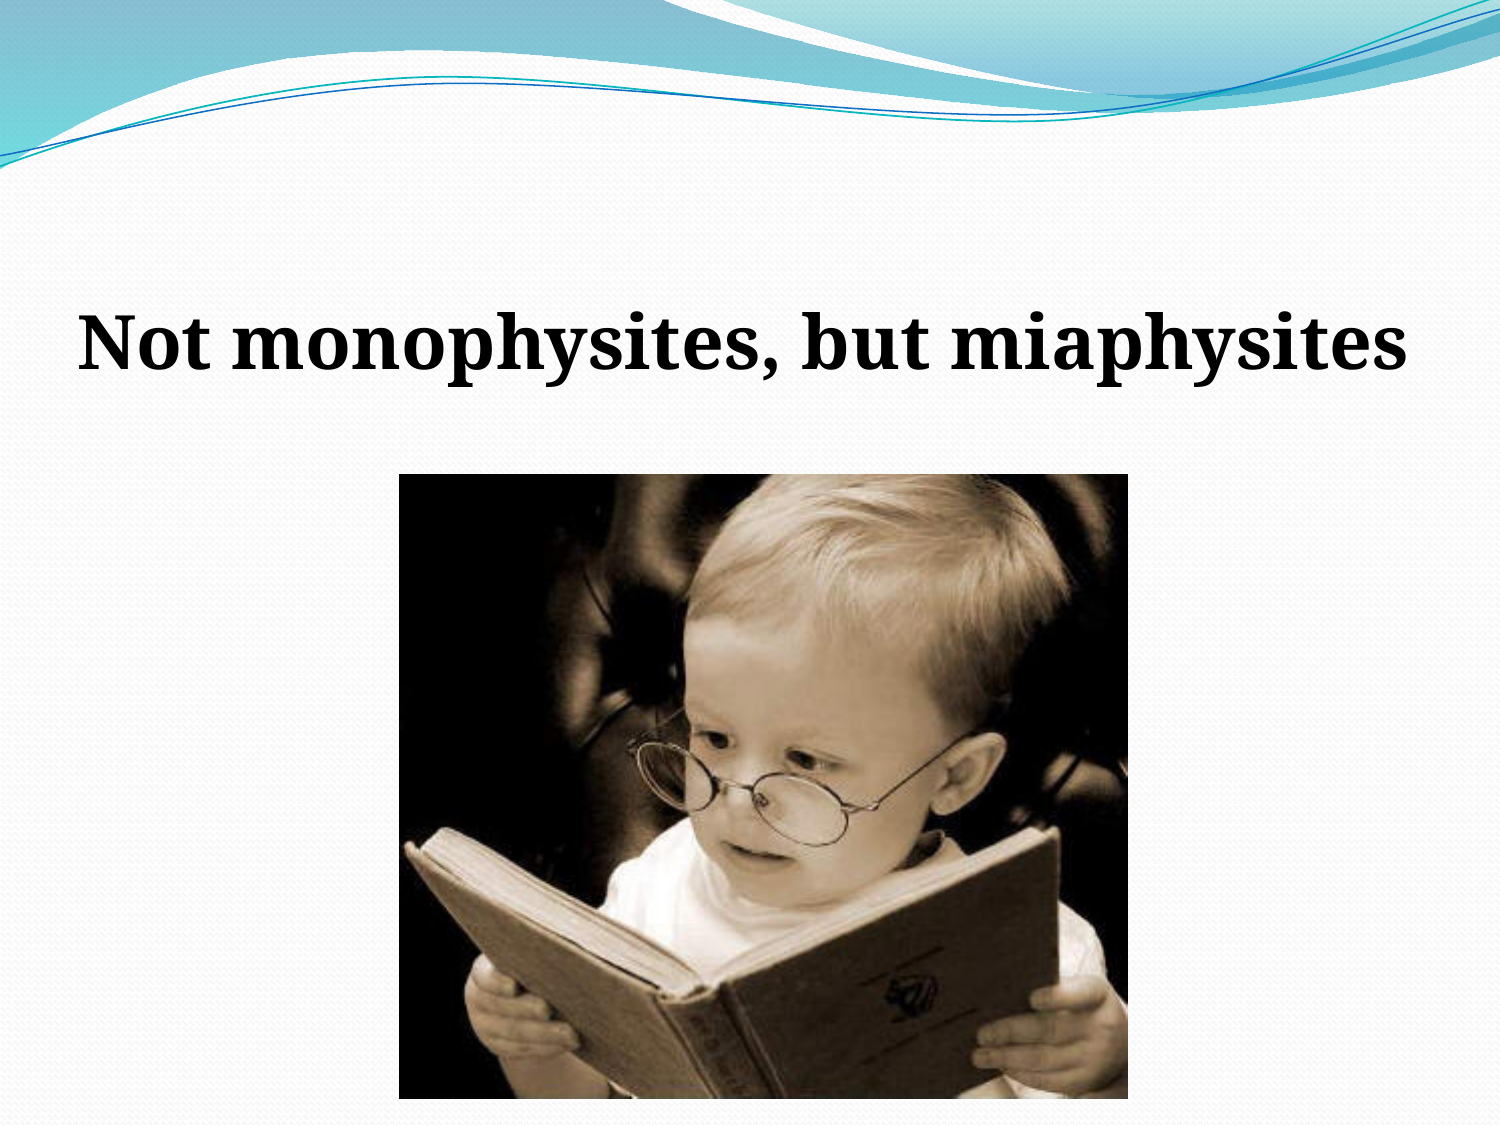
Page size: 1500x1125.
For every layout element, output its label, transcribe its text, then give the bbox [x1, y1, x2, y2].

list Not monophysites, but miaphysites [24, 287, 1463, 1093]
picture [399, 474, 1128, 1099]
